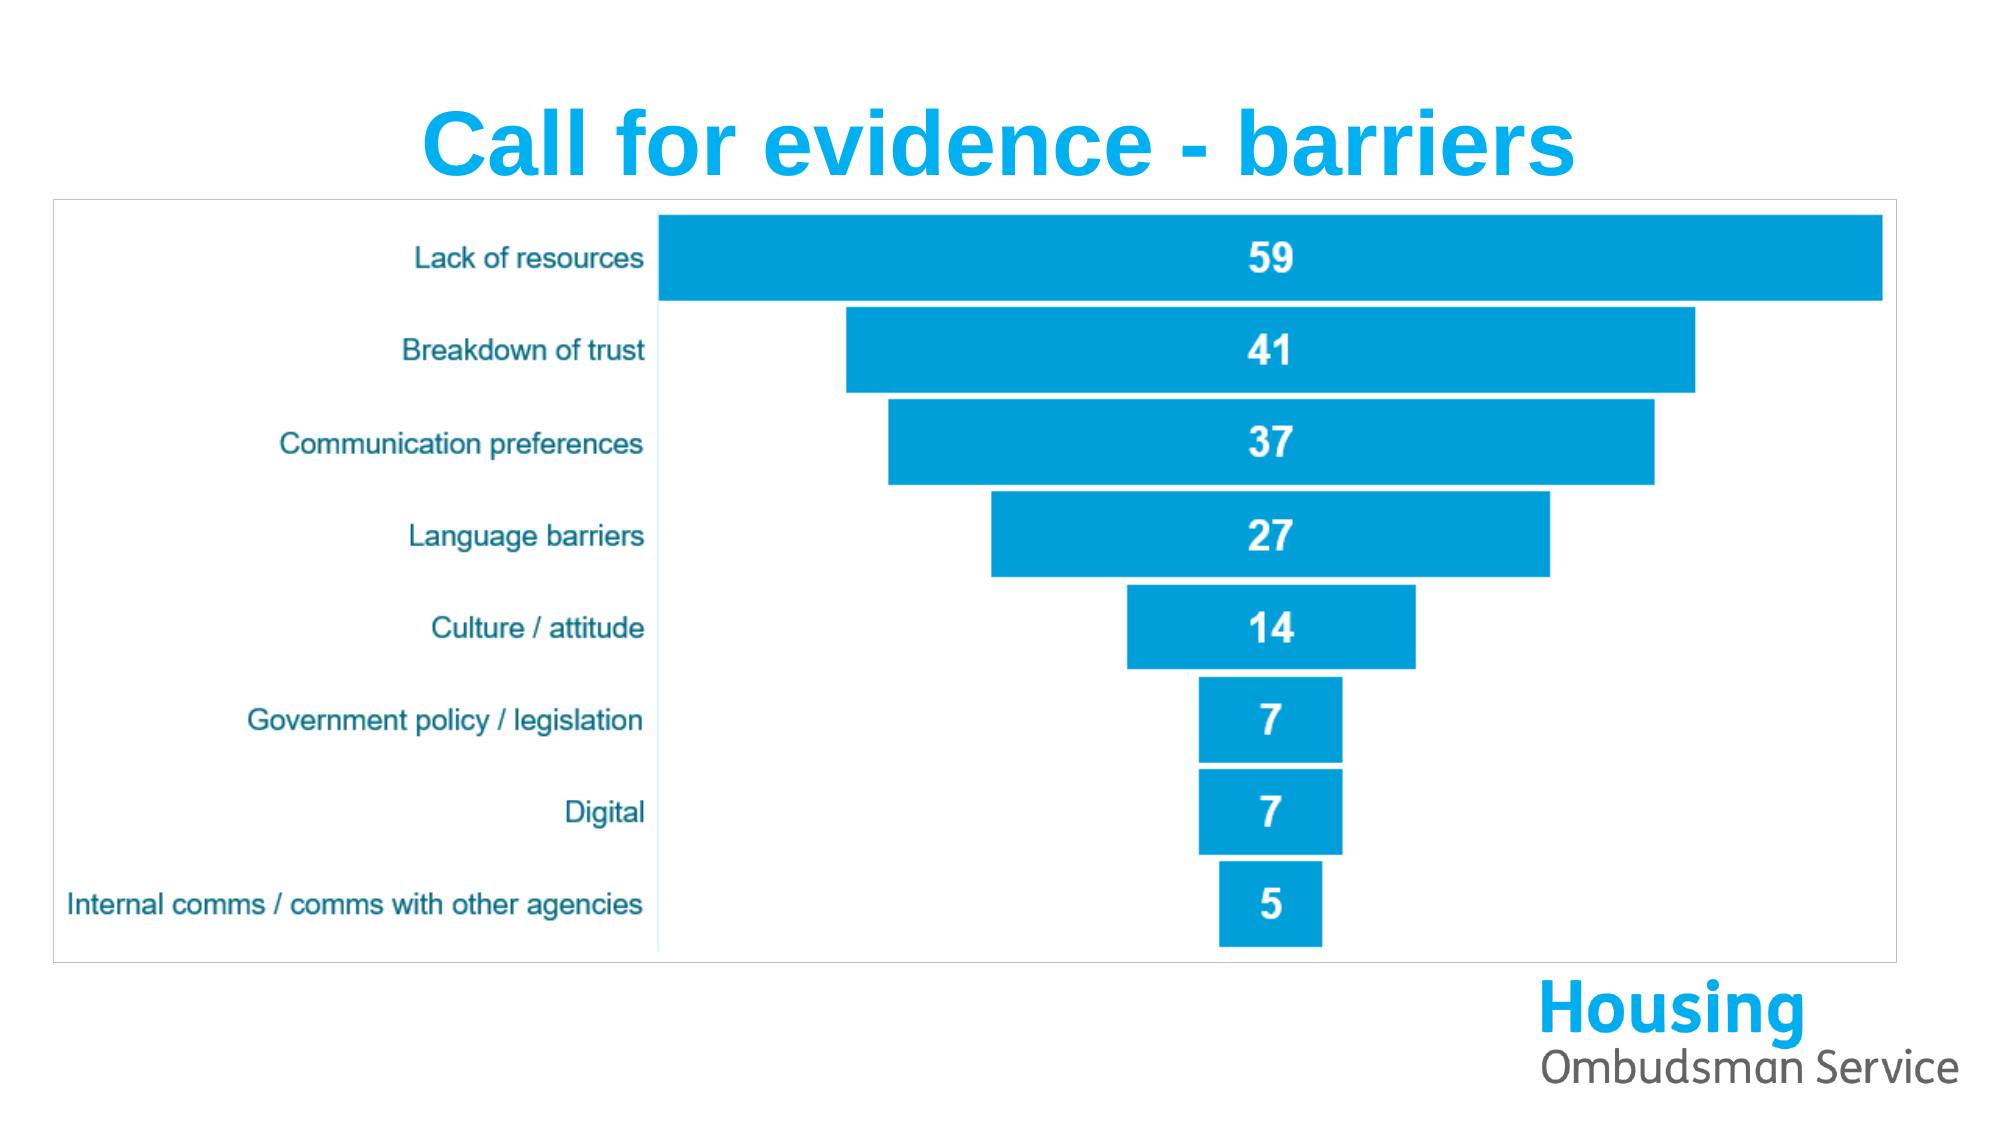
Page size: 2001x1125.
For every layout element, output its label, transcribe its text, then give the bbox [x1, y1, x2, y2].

picture [52, 198, 2000, 1125]
title Call for evidence - barriers [99, 45, 1900, 198]
